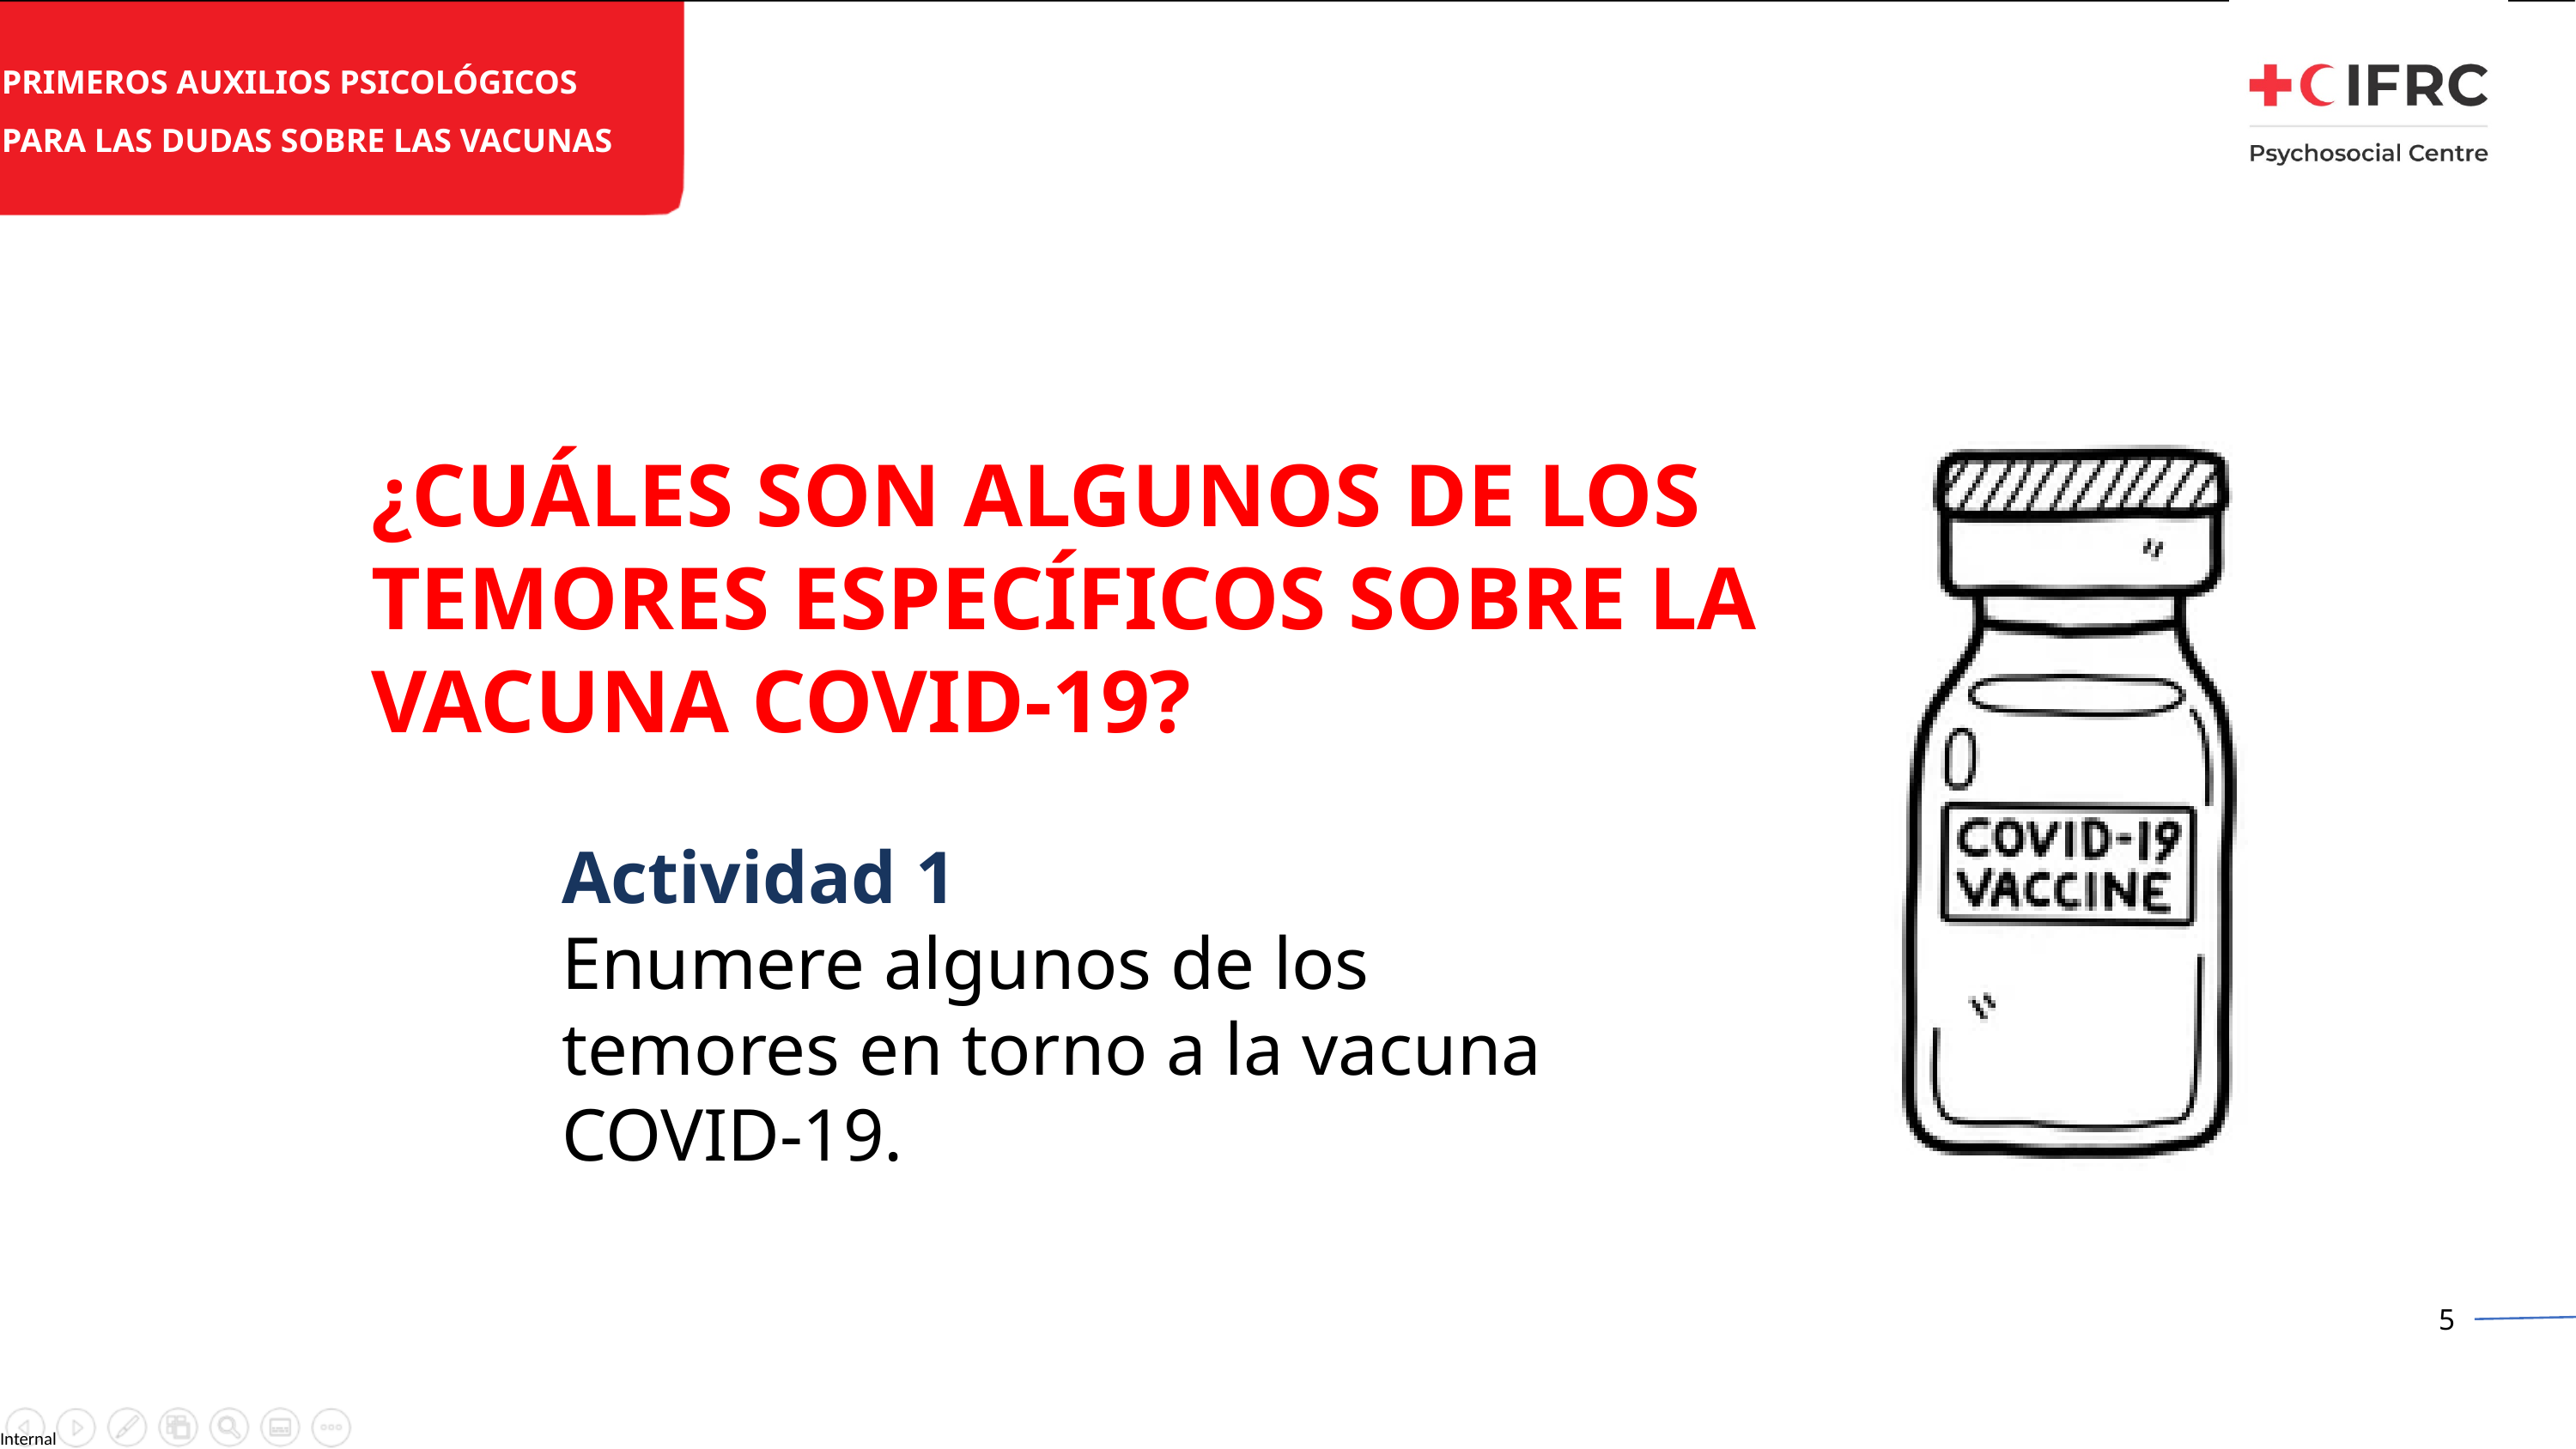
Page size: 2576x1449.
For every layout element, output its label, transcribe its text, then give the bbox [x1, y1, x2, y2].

text_box Actividad 1 Enumere algunos de los temores en torno a la vacuna COVID-19. [549, 826, 1655, 1182]
text_box PRIMEROS AUXILIOS PSICOLÓGICOS PARA LAS DUDAS SOBRE LAS VACUNAS [0, 62, 712, 159]
text_box ¿CUÁLES SON ALGUNOS DE LOS TEMORES ESPECÍFICOS SOBRE LA VACUNA COVID-19? [358, 433, 1883, 756]
picture [0, 0, 2576, 1449]
